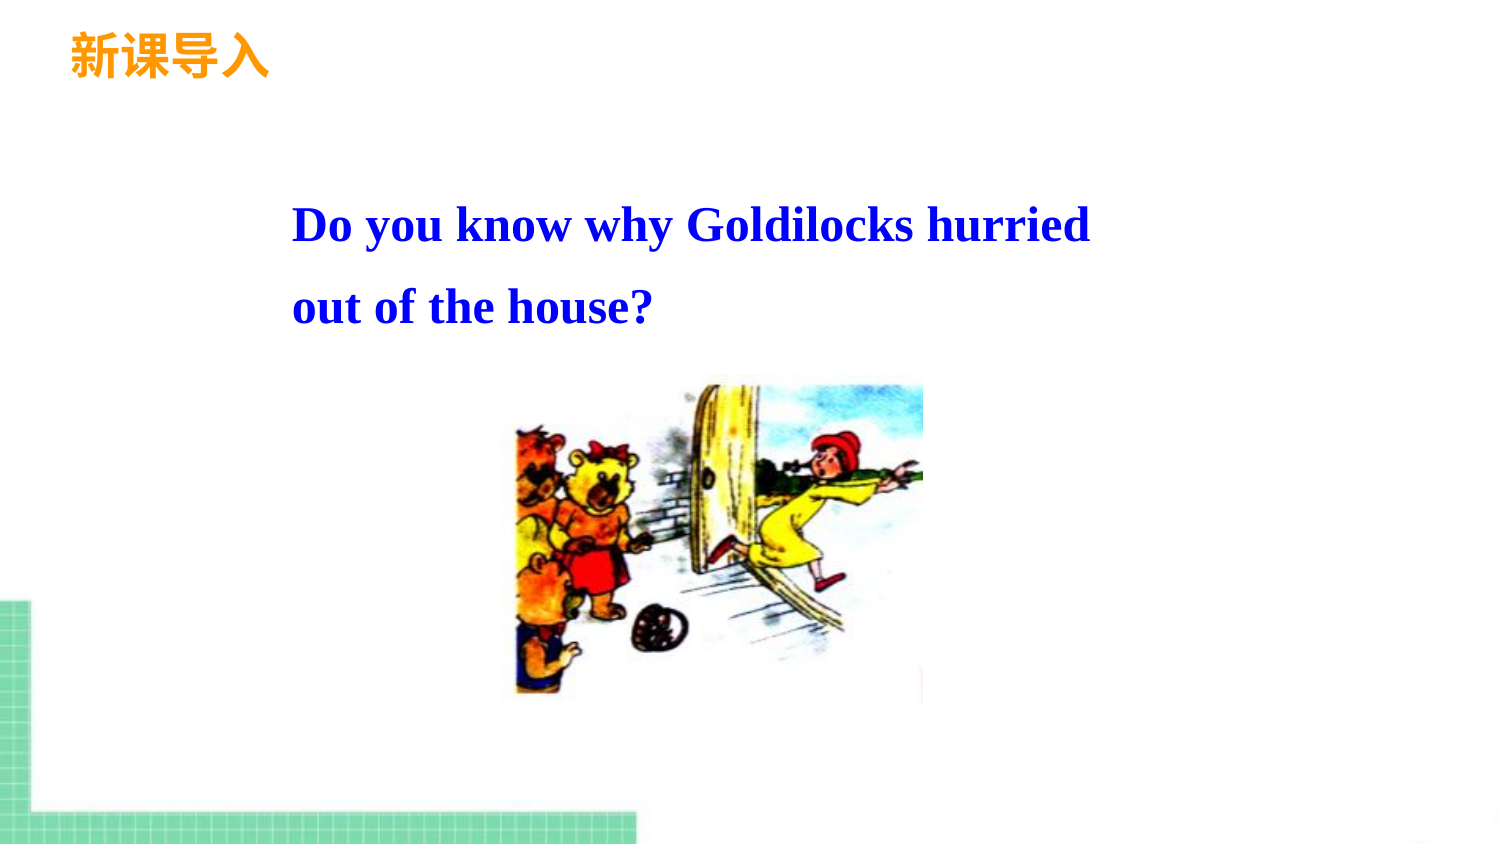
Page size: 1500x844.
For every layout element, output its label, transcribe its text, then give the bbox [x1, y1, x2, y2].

text_box 新课导入 [59, 18, 283, 90]
picture [0, 0, 1500, 844]
text_box Do you know why Goldilocks hurried out of the house? [280, 173, 1279, 339]
